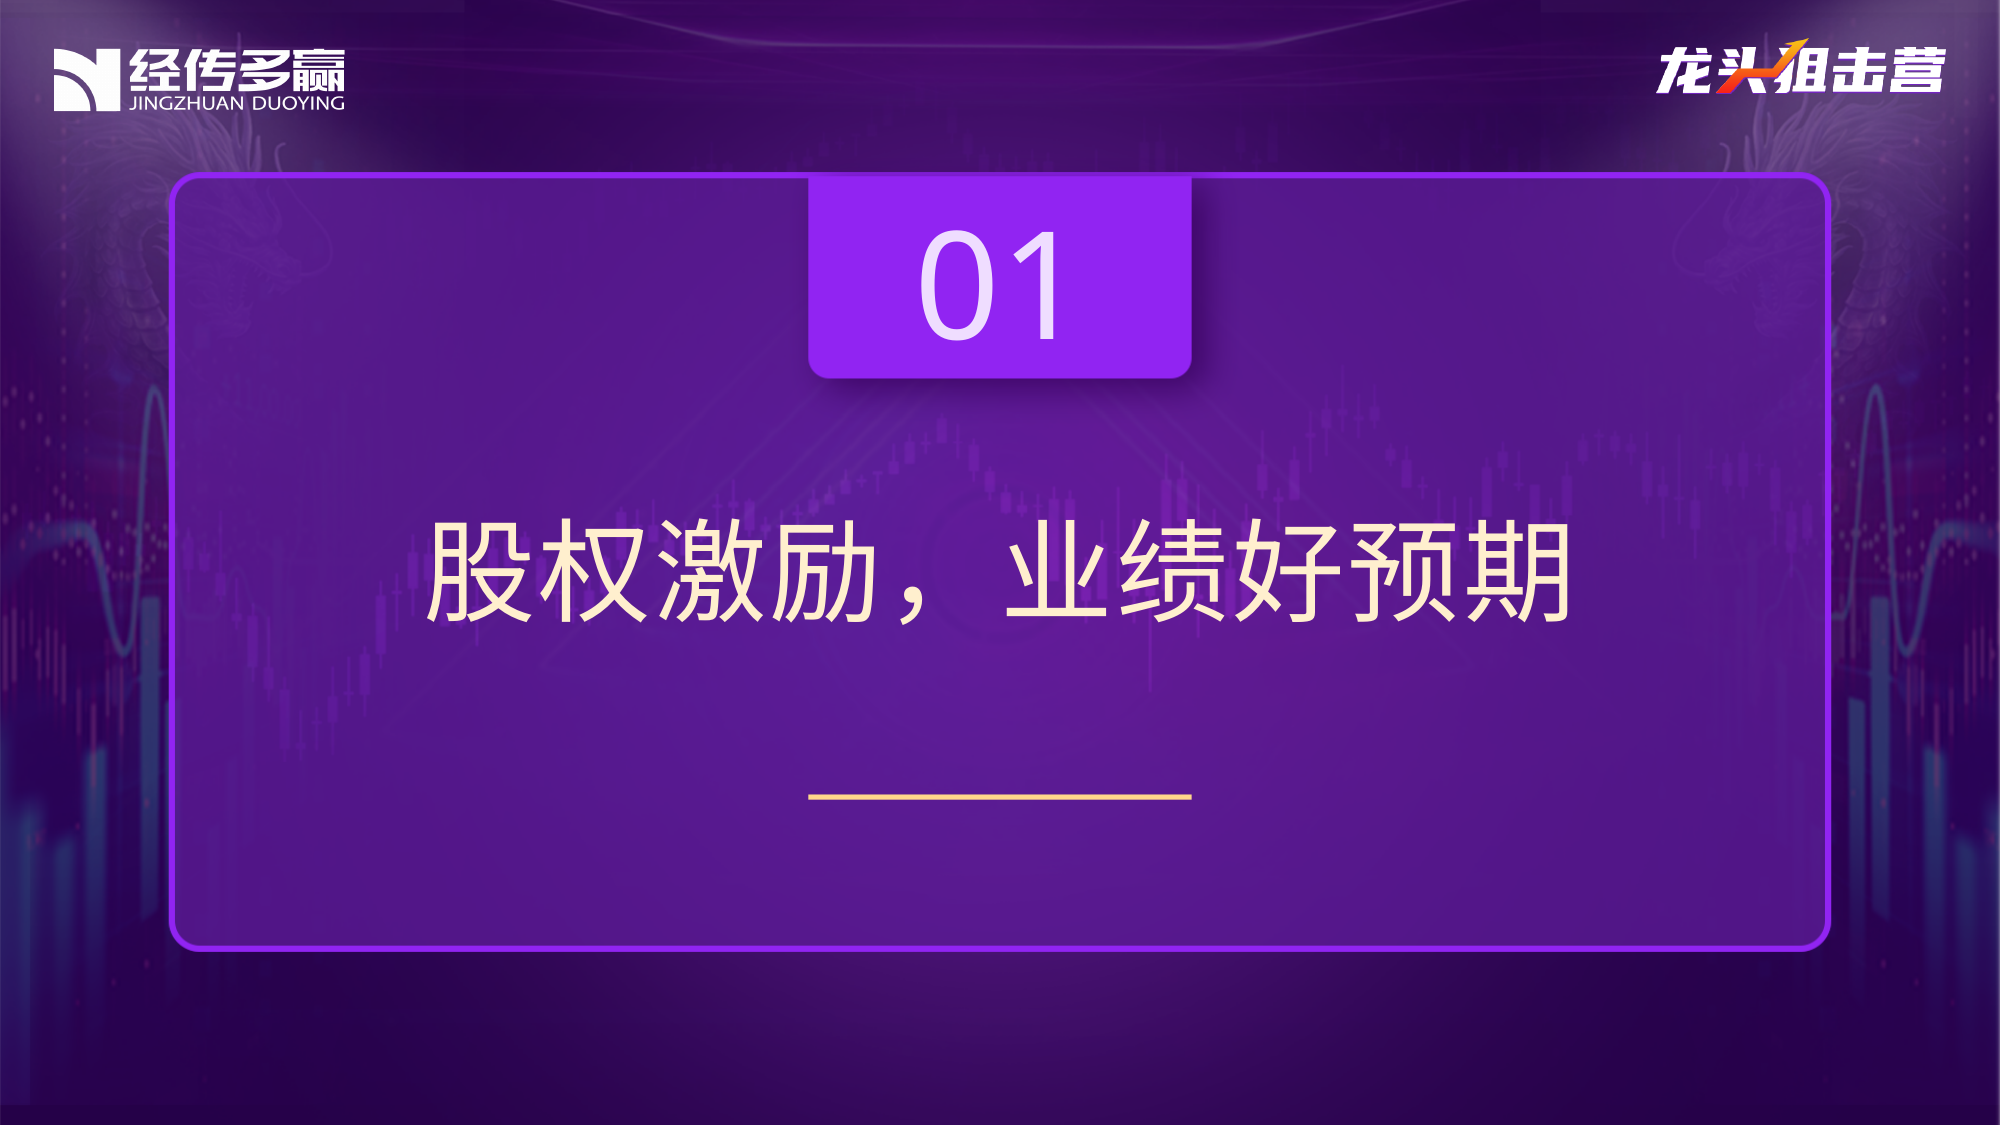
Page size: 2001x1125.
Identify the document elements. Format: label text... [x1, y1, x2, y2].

picture [0, 0, 2000, 1125]
list 股权激励，业绩好预期 [399, 493, 1601, 702]
